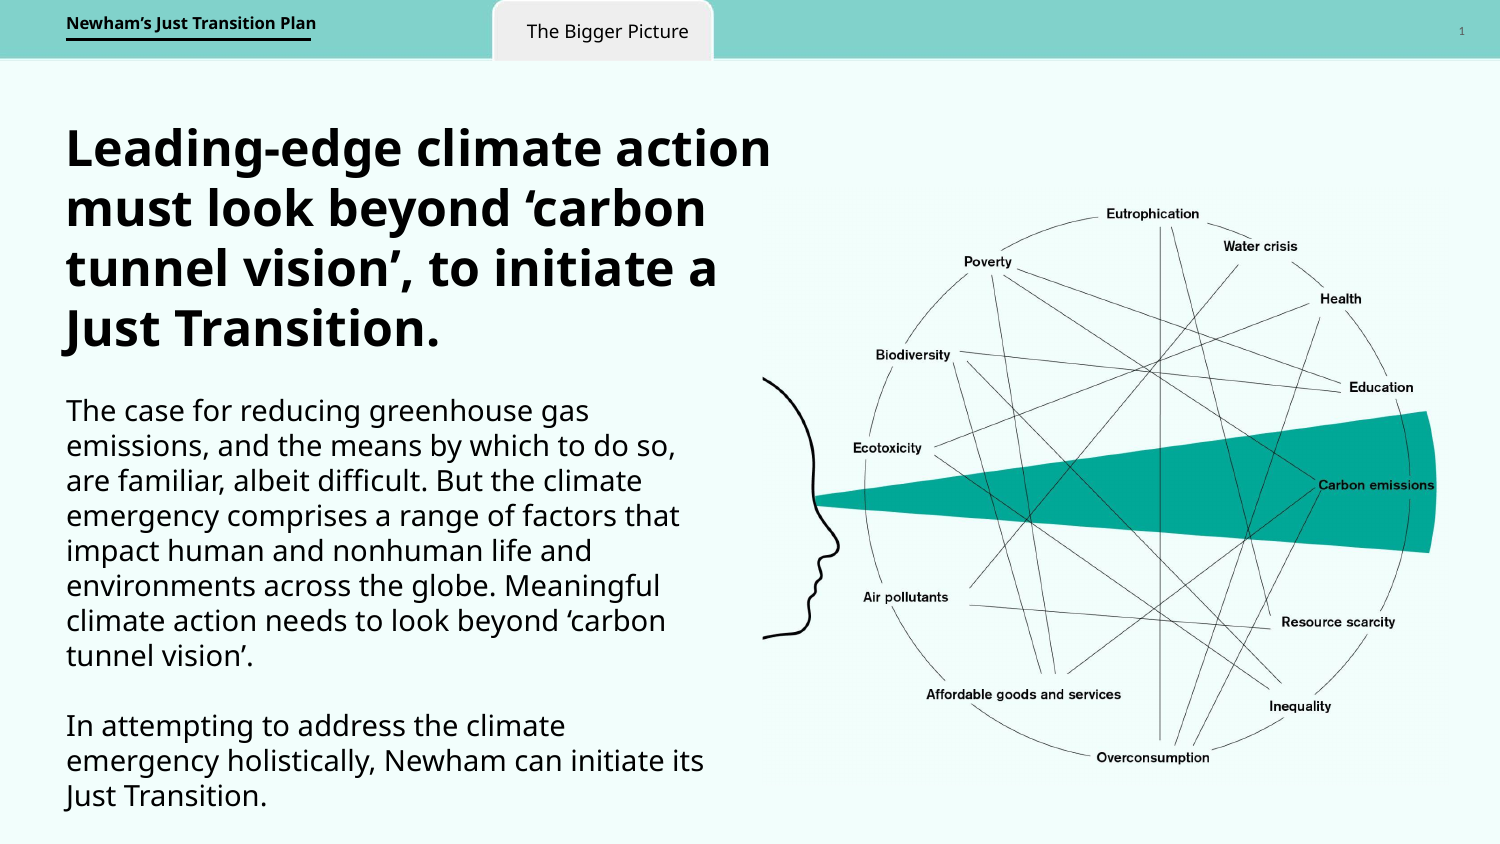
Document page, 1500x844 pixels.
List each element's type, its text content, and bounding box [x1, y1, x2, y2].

text_box Leading-edge climate action must look beyond ‘carbon tunnel vision’, to initiate a Just Transition. [50, 101, 835, 456]
picture [0, 0, 1500, 61]
text_box The case for reducing greenhouse gas emissions, and the means by which to do so, are familiar, albeit difficult. But the climate emergency comprises a range of factors that impact human and nonhuman life and environments across the globe. Meaningful climate action needs to look beyond ‘carbon tunnel vision’. In attempting to address the climate emergency holistically, Newham can initiate its Just Transition. [51, 377, 738, 828]
picture [762, 187, 1450, 786]
